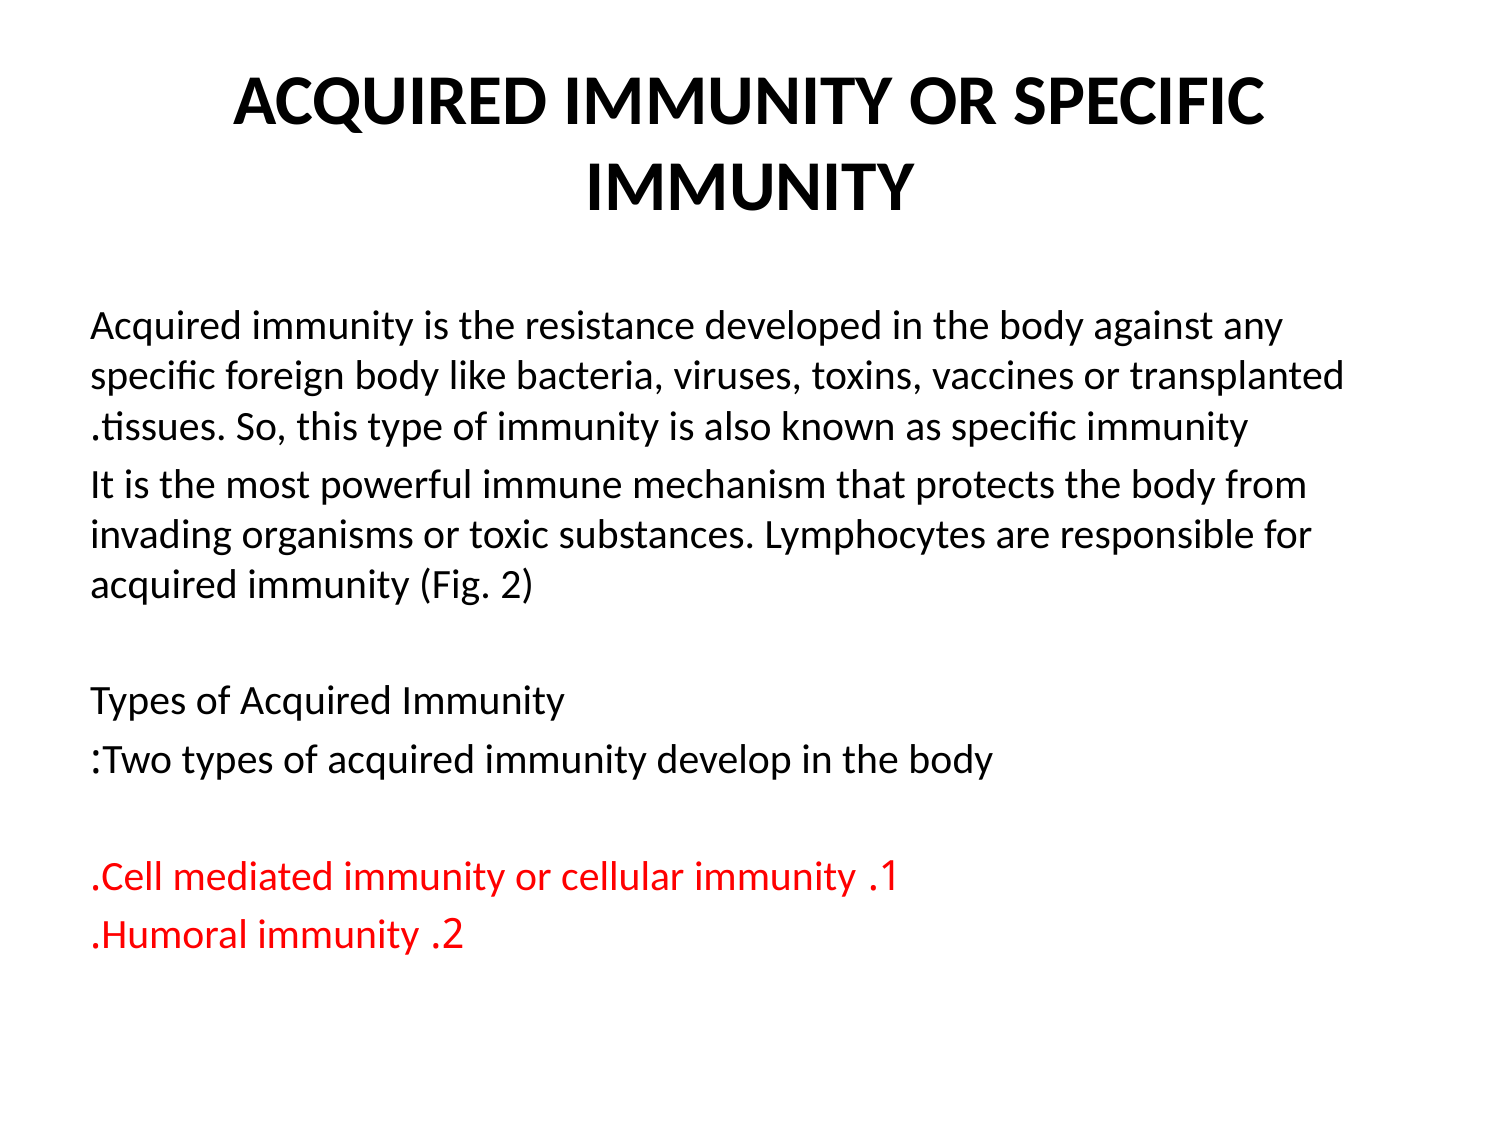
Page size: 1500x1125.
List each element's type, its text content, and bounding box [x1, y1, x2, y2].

list Acquired immunity is the resistance developed in the body against any specific foreign body like bacteria, viruses, toxins, vaccines or transplanted tissues. So, this type of immunity is also known as specific immunity. It is the most powerful immune mechanism that protects the body from invading organisms or toxic substances. Lymphocytes are responsible for acquired immunity (Fig. 2) Types of Acquired Immunity Two types of acquired immunity develop in the body: 1. Cell mediated immunity or cellular immunity. 2. Humoral immunity. [75, 262, 1425, 1005]
title ACQUIRED IMMUNITY OR SPECIFIC IMMUNITY [75, 45, 1425, 233]
